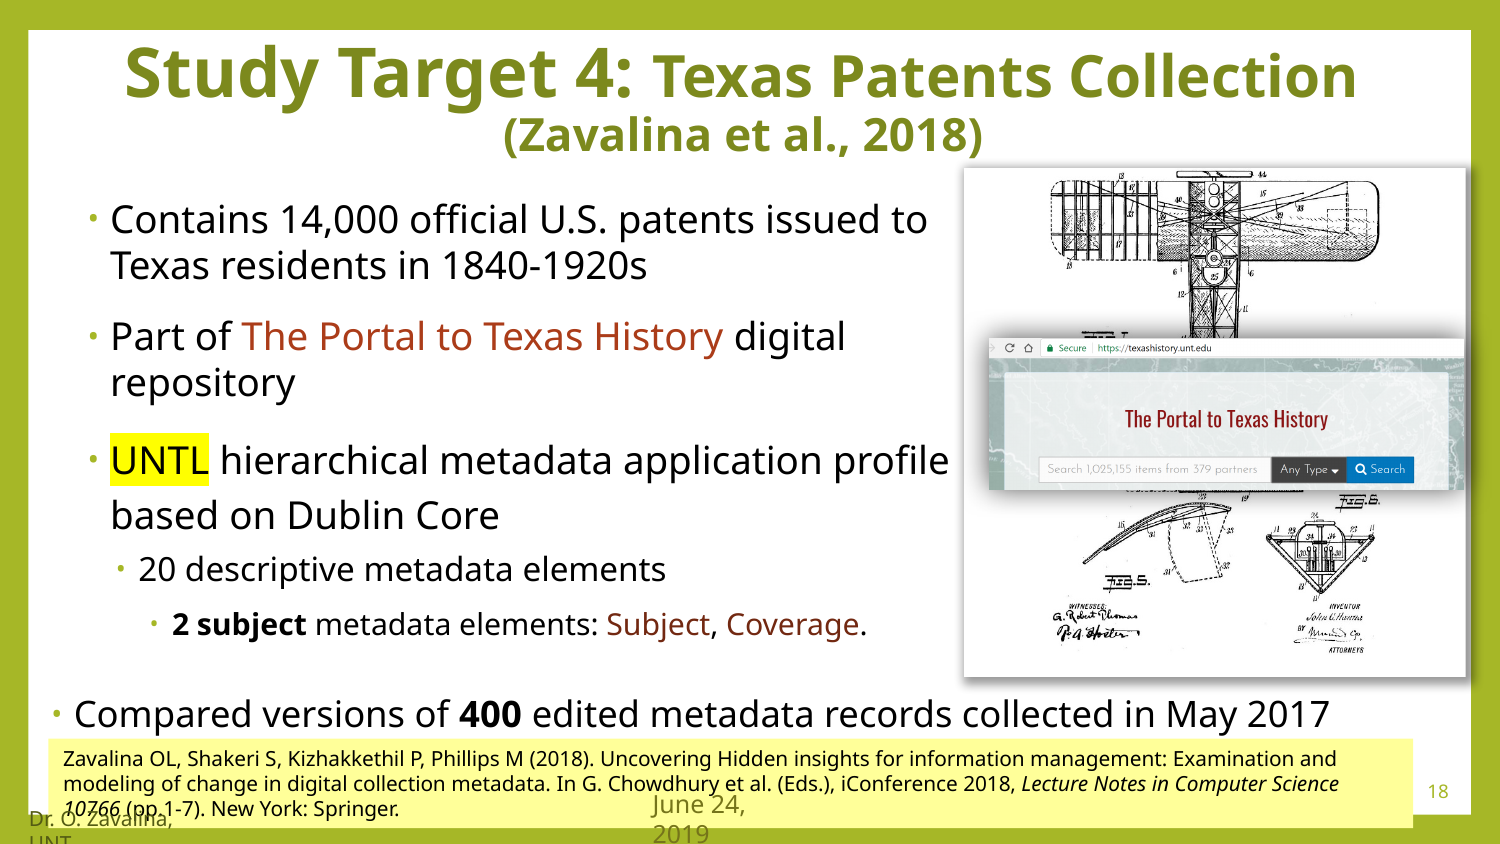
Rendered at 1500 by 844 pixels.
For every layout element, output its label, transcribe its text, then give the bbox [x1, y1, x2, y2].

text_box [963, 167, 1467, 675]
text_box Zavalina OL, Shakeri S, Kizhakkethil P, Phillips M (2018). Uncovering Hidden insights for information management: Examination and modeling of change in digital collection metadata. In G. Chowdhury et al. (Eds.), iConference 2018, Lecture Notes in Computer Science 10766 (pp.1-7). New York: Springer. [48, 738, 1414, 829]
picture [989, 338, 1465, 490]
list Contains 14,000 official U.S. patents issued to Texas residents in 1840-1920s Part of The Portal to Texas History digital repository UNTL hierarchical metadata application profile based on Dublin Core 20 descriptive metadata elements 2 subject metadata elements: Subject, Coverage. [67, 187, 955, 653]
list Compared versions of 400 edited metadata records collected in May 2017 [30, 675, 1473, 780]
table_cell AEFI, MRD, MAMD, DEFI. [971, 320, 1467, 507]
title Study Target 4: Texas Patents Collection (Zavalina et al., 2018) [34, 26, 1464, 174]
text_box June 24, 2019 [637, 781, 821, 817]
text_box Dr. O. Zavalina, UNT [14, 798, 228, 844]
slide_number 18 [1414, 769, 1464, 815]
